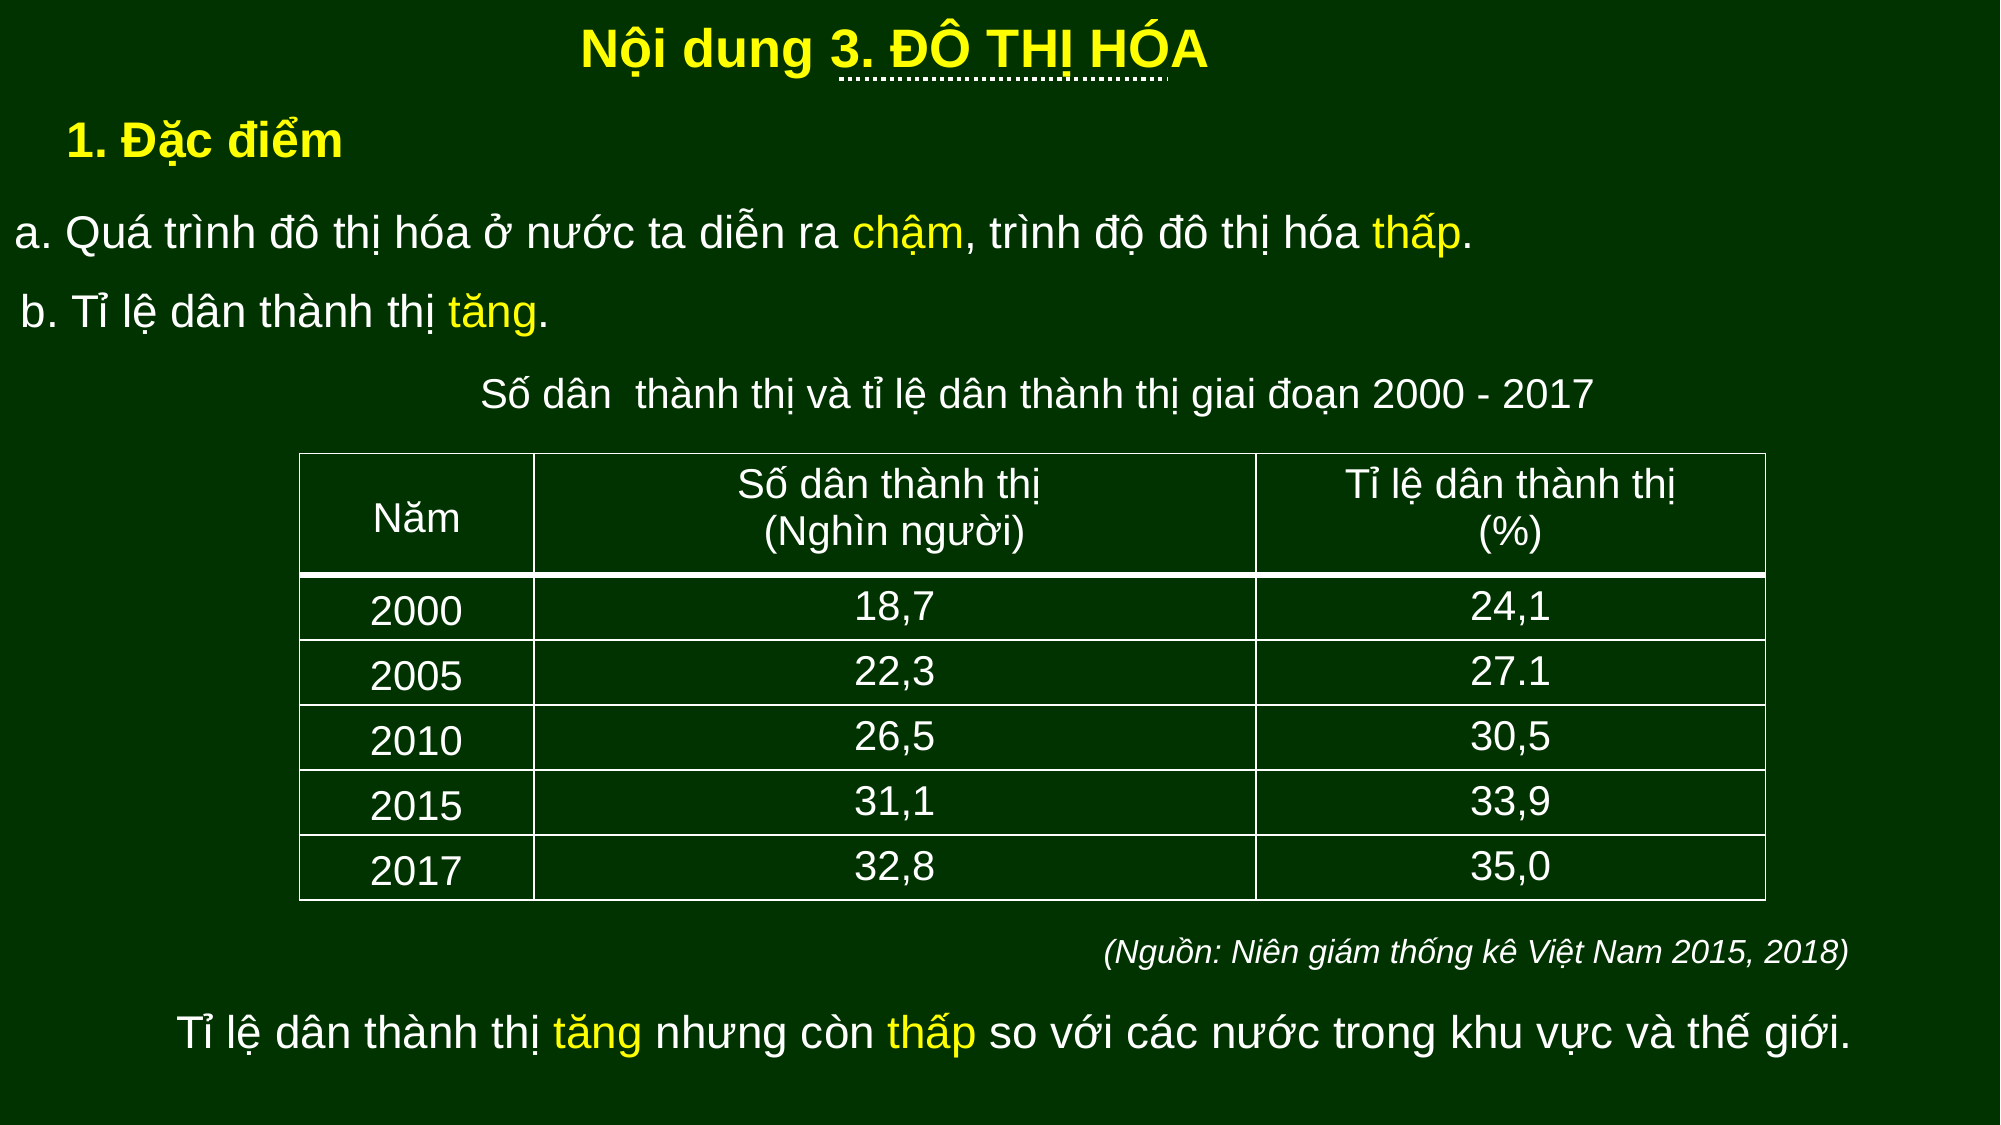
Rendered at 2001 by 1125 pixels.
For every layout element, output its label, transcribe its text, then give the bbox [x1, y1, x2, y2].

text_box Nội dung 3. ĐÔ THỊ HÓA [545, 0, 1590, 102]
text_box 1. Đặc điểm [26, 100, 385, 175]
text_box a. Quá trình đô thị hóa ở nước ta diễn ra chậm, trình độ đô thị hóa thấp. [0, 195, 1766, 266]
table_cell 2017 [300, 836, 533, 899]
table_cell 35,0 [1257, 836, 1765, 899]
table_header Năm [300, 454, 533, 572]
table_header Số dân thành thị (Nghìn người) [535, 454, 1255, 572]
table_cell 2005 [300, 641, 533, 704]
table_cell 30,5 [1257, 706, 1765, 769]
table_cell 18,7 [535, 578, 1255, 639]
table_cell 31,1 [535, 771, 1255, 834]
text_box b. Tỉ lệ dân thành thị tăng. [0, 271, 571, 347]
table_cell 2010 [300, 706, 533, 769]
table_header Tỉ lệ dân thành thị (%) [1257, 454, 1765, 572]
table_cell 24,1 [1257, 578, 1765, 639]
text_box Số dân thành thị và tỉ lệ dân thành thị giai đoạn 2000 - 2017 [465, 359, 1644, 425]
table_cell 32,8 [535, 836, 1255, 899]
table_cell 33,9 [1257, 771, 1765, 834]
table_cell 2015 [300, 771, 533, 834]
table_cell 22,3 [535, 641, 1255, 704]
table_cell 2000 [300, 578, 533, 639]
table_cell 27.1 [1257, 641, 1765, 704]
text_box Tỉ lệ dân thành thị tăng nhưng còn thấp so với các nước trong khu vực và thế giới. [161, 995, 1891, 1066]
table_cell 26,5 [535, 706, 1255, 769]
text_box (Nguồn: Niên giám thống kê Việt Nam 2015, 2018) [1088, 922, 1891, 978]
